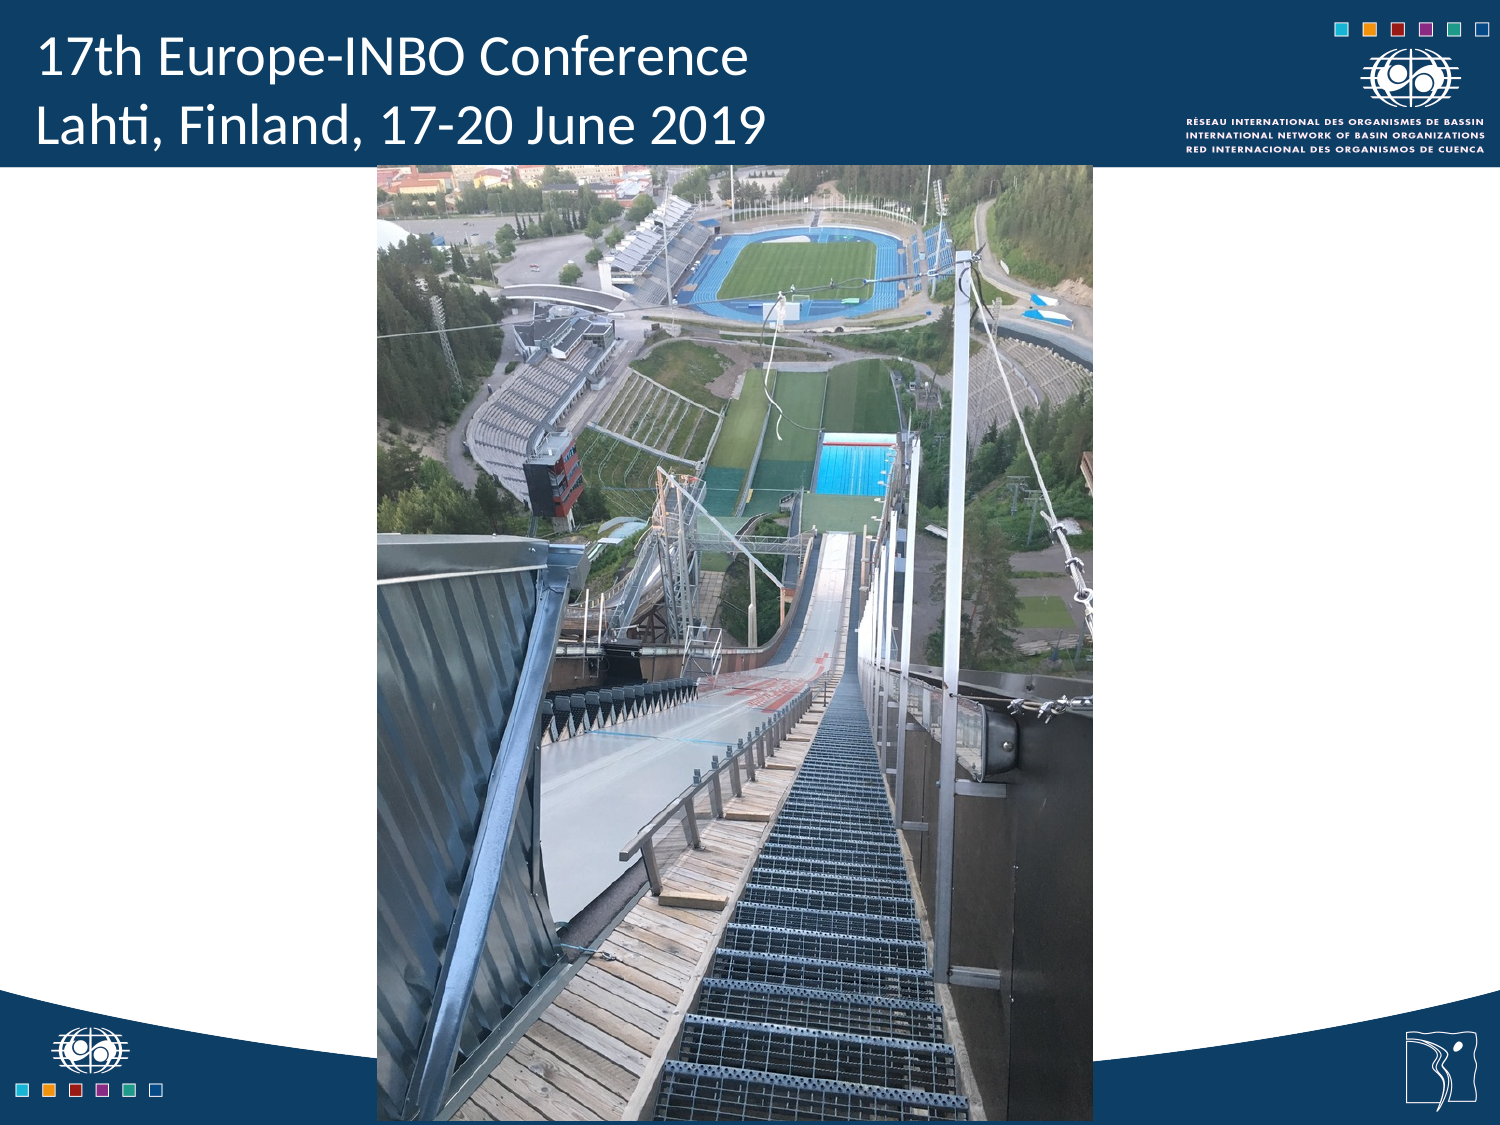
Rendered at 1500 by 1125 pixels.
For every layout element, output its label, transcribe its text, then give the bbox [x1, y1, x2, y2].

text_box 17th Europe-INBO Conference Lahti, Finland, 17-20 June 2019 [20, 9, 1069, 165]
picture [0, 0, 1500, 1125]
